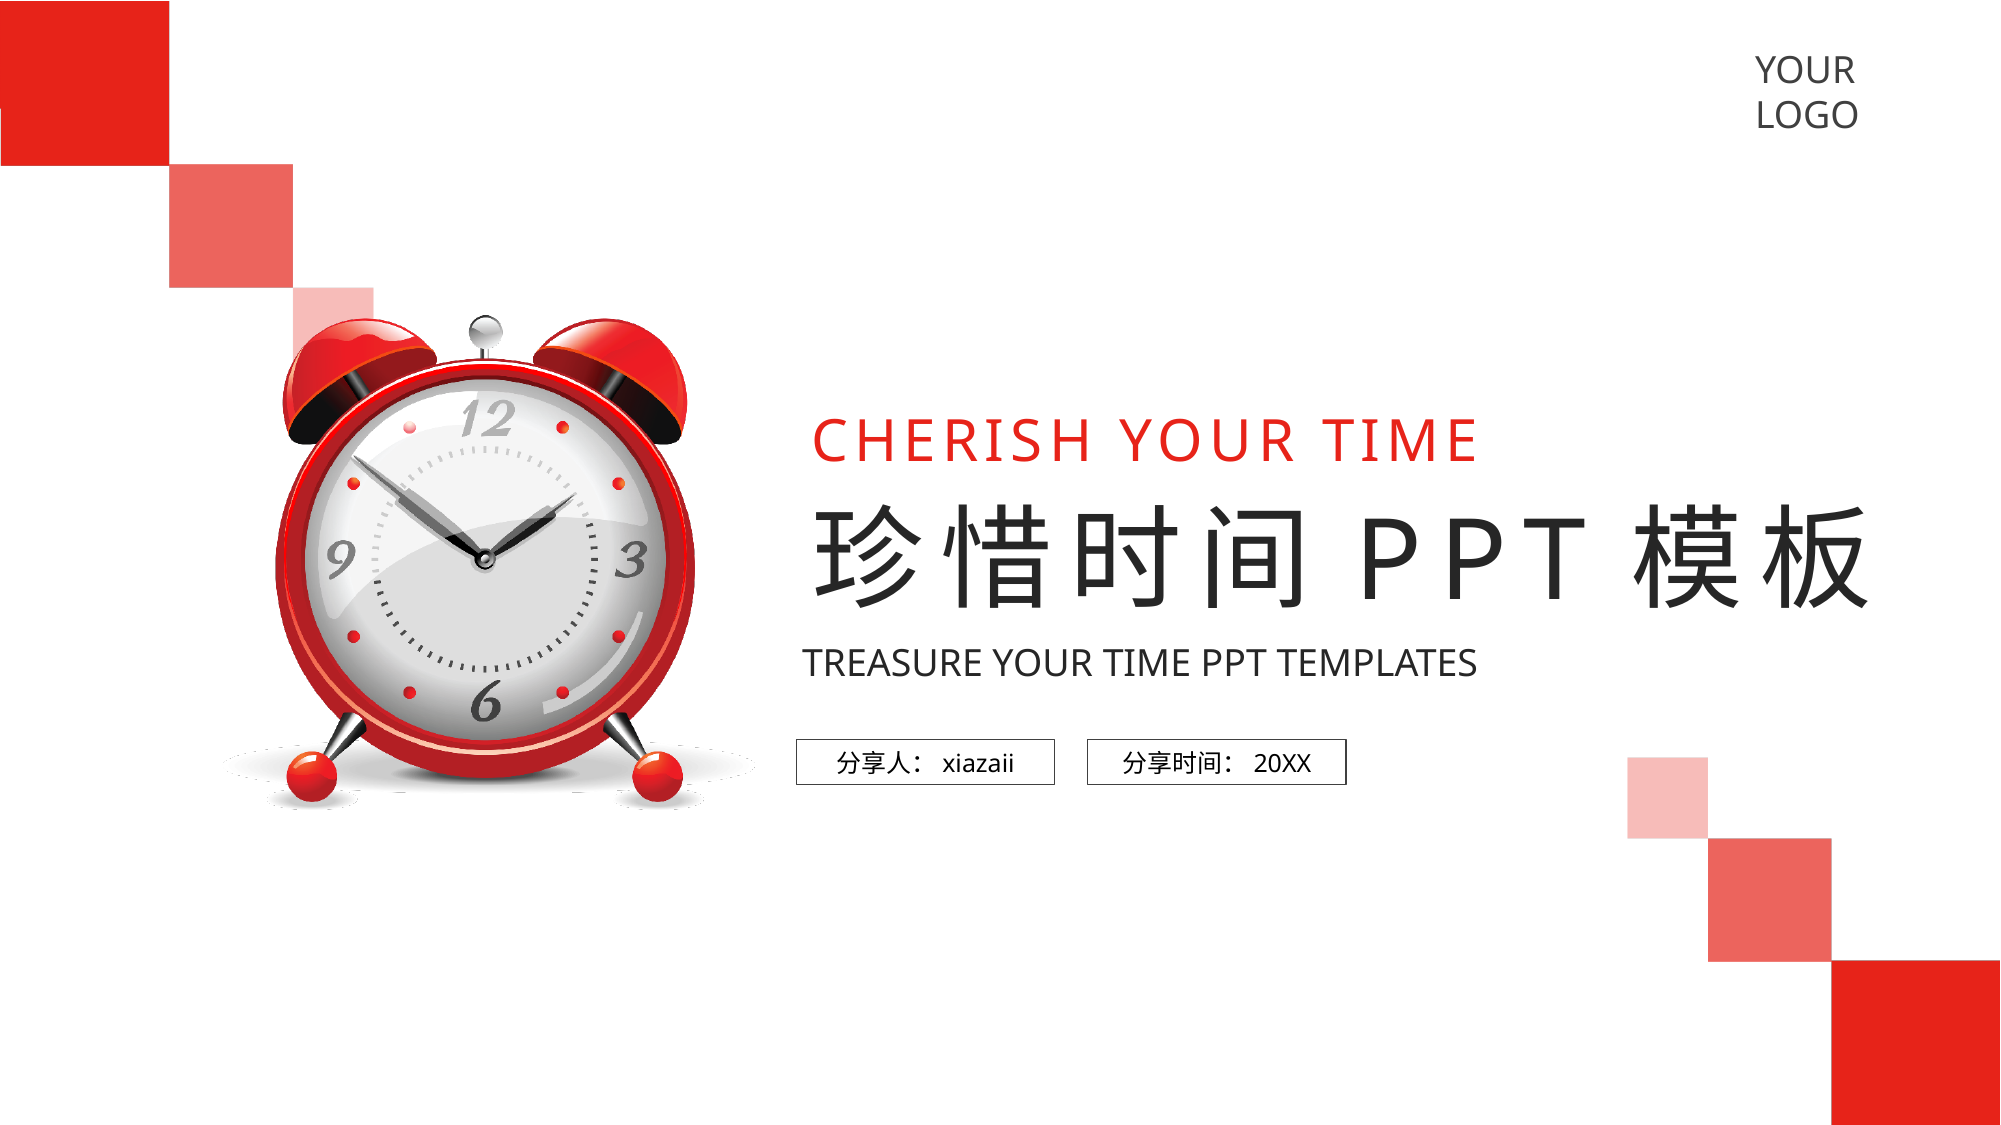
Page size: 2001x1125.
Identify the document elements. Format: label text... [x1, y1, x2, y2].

picture [0, 0, 755, 810]
text_box 珍惜时间PPT模板 [796, 479, 1964, 630]
text_box TREASURE YOUR TIME PPT TEMPLATES [796, 631, 1592, 692]
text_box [796, 739, 1346, 786]
picture [1618, 742, 2000, 1125]
text_box YOUR LOGO [1740, 38, 1961, 144]
text_box CHERISH YOUR TIME [796, 396, 1561, 479]
